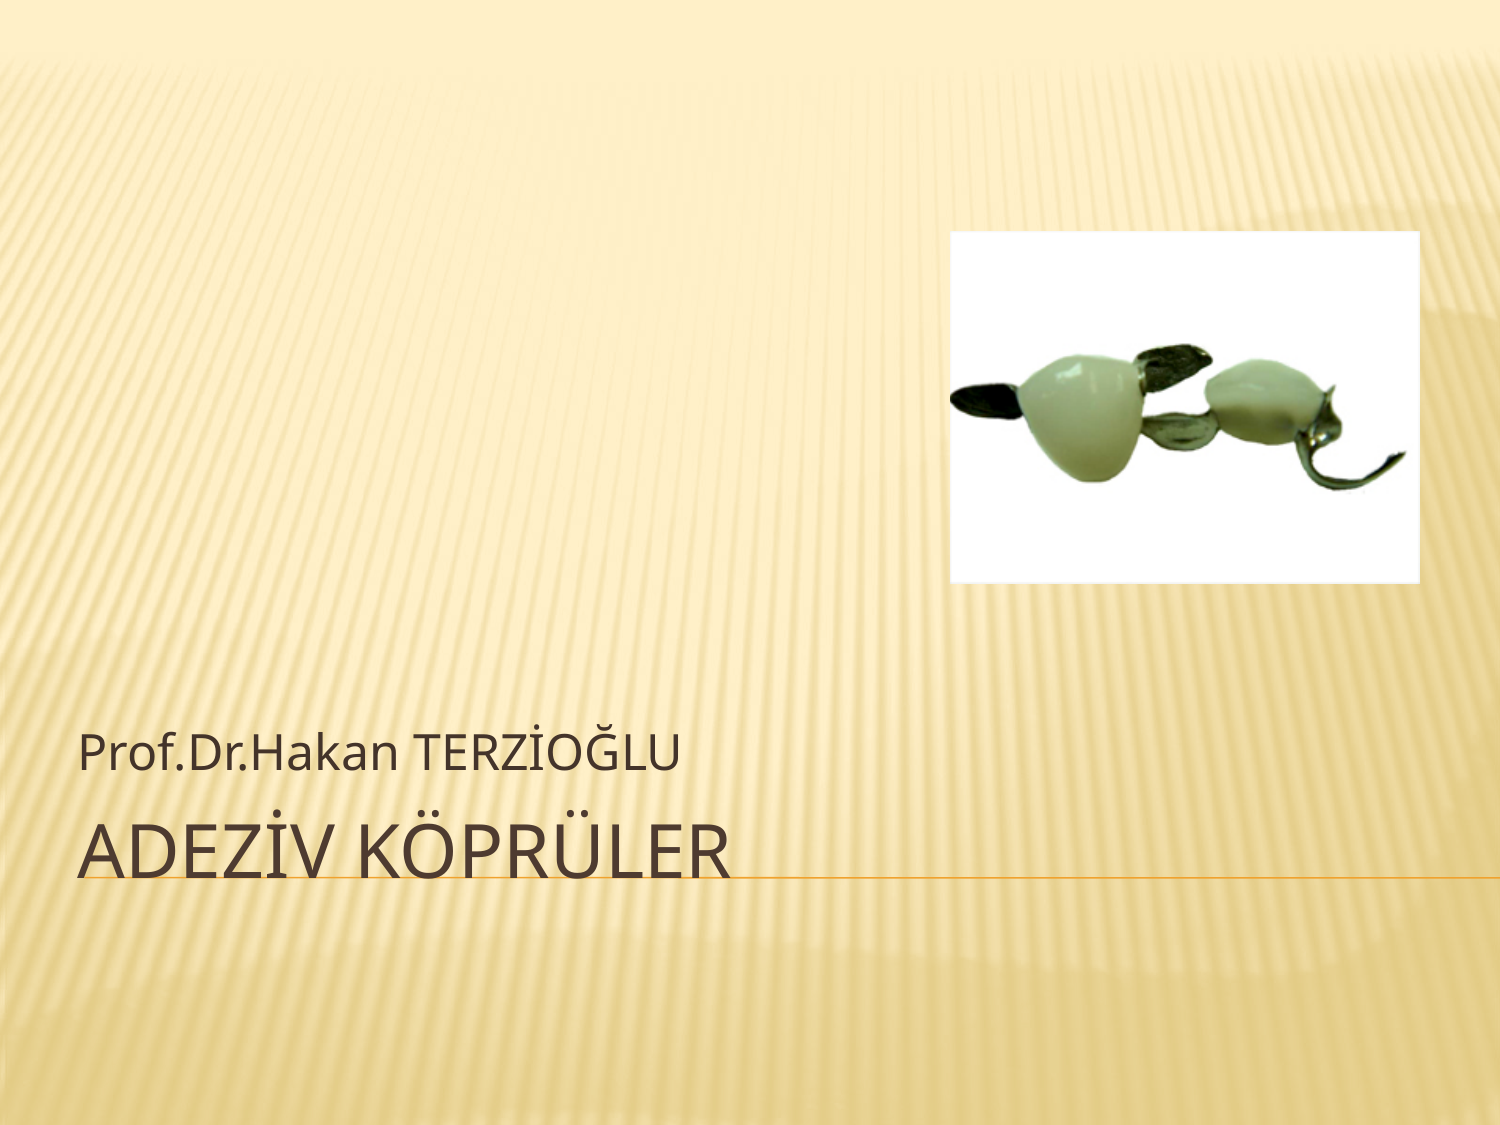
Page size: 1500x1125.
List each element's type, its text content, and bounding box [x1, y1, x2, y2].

title Adeziv Köprüler [62, 796, 1450, 997]
picture [950, 231, 1420, 584]
subtitle Prof.Dr.Hakan TERZİOĞLU [62, 637, 1450, 788]
